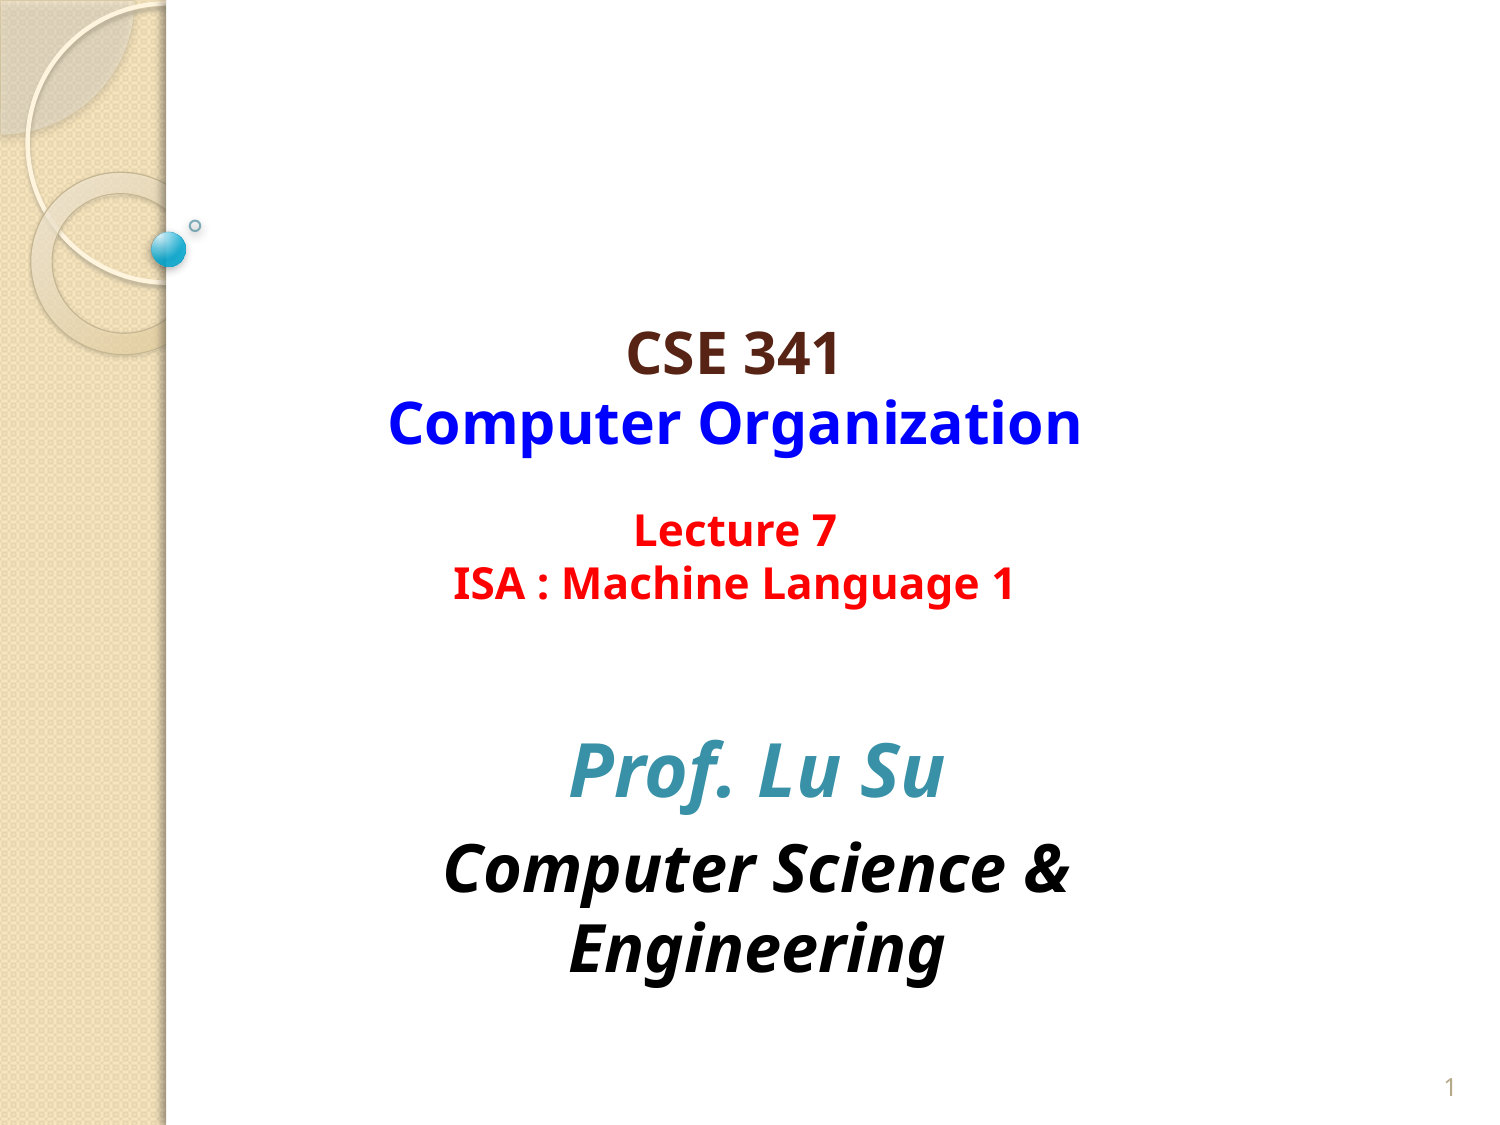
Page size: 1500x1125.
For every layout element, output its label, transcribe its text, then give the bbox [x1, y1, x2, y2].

slide_number 1 [1413, 1034, 1488, 1113]
title CSE 341 Computer Organization Lecture 7 ISA : Machine Language 1 [0, 302, 1471, 669]
subtitle Prof. Lu Su Computer Science & Engineering [230, 645, 1281, 1047]
